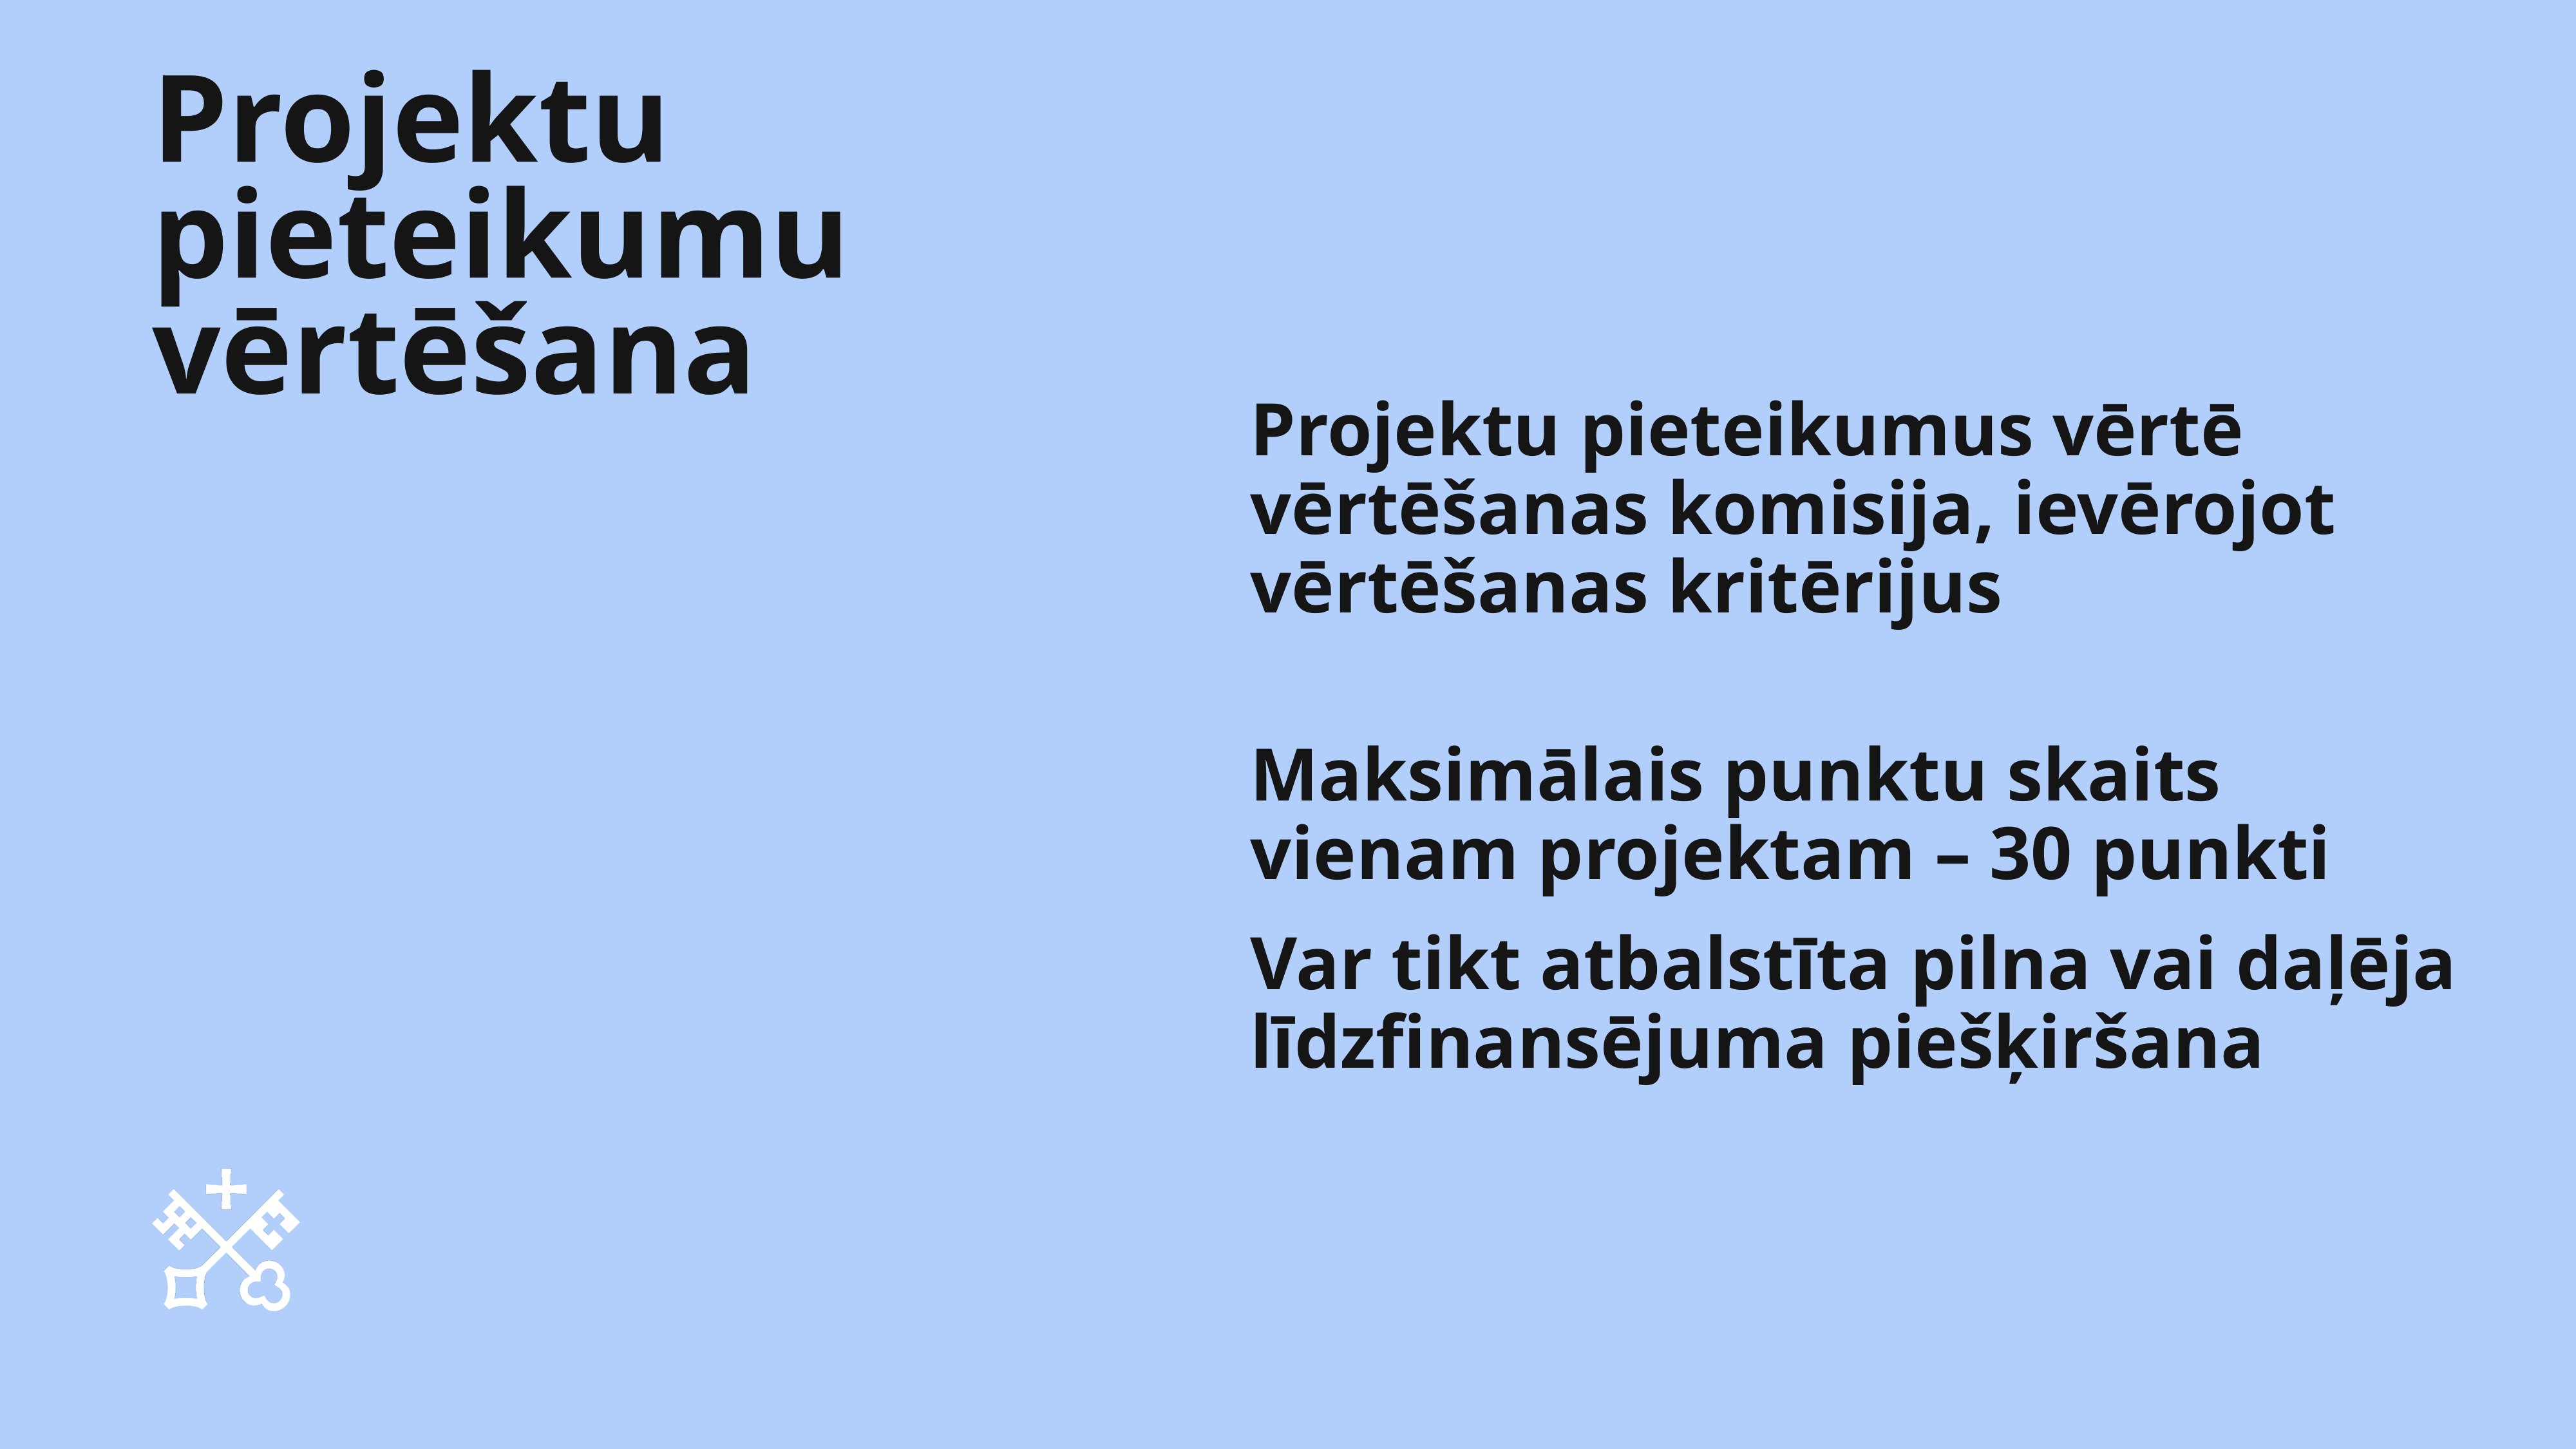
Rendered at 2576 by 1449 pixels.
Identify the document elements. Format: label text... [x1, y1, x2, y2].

text_box Projektu pieteikumus vērtē vērtēšanas komisija, ievērojot vērtēšanas kritērijus Maksimālais punktu skaits vienam projektam – 30 punkti [1250, 393, 2477, 760]
text_box Projektu pieteikumu vērtēšana [152, 69, 1273, 649]
picture [152, 1169, 300, 1311]
text_box Var tikt atbalstīta pilna vai daļēja līdzfinansējuma piešķiršana [1250, 760, 2477, 1084]
